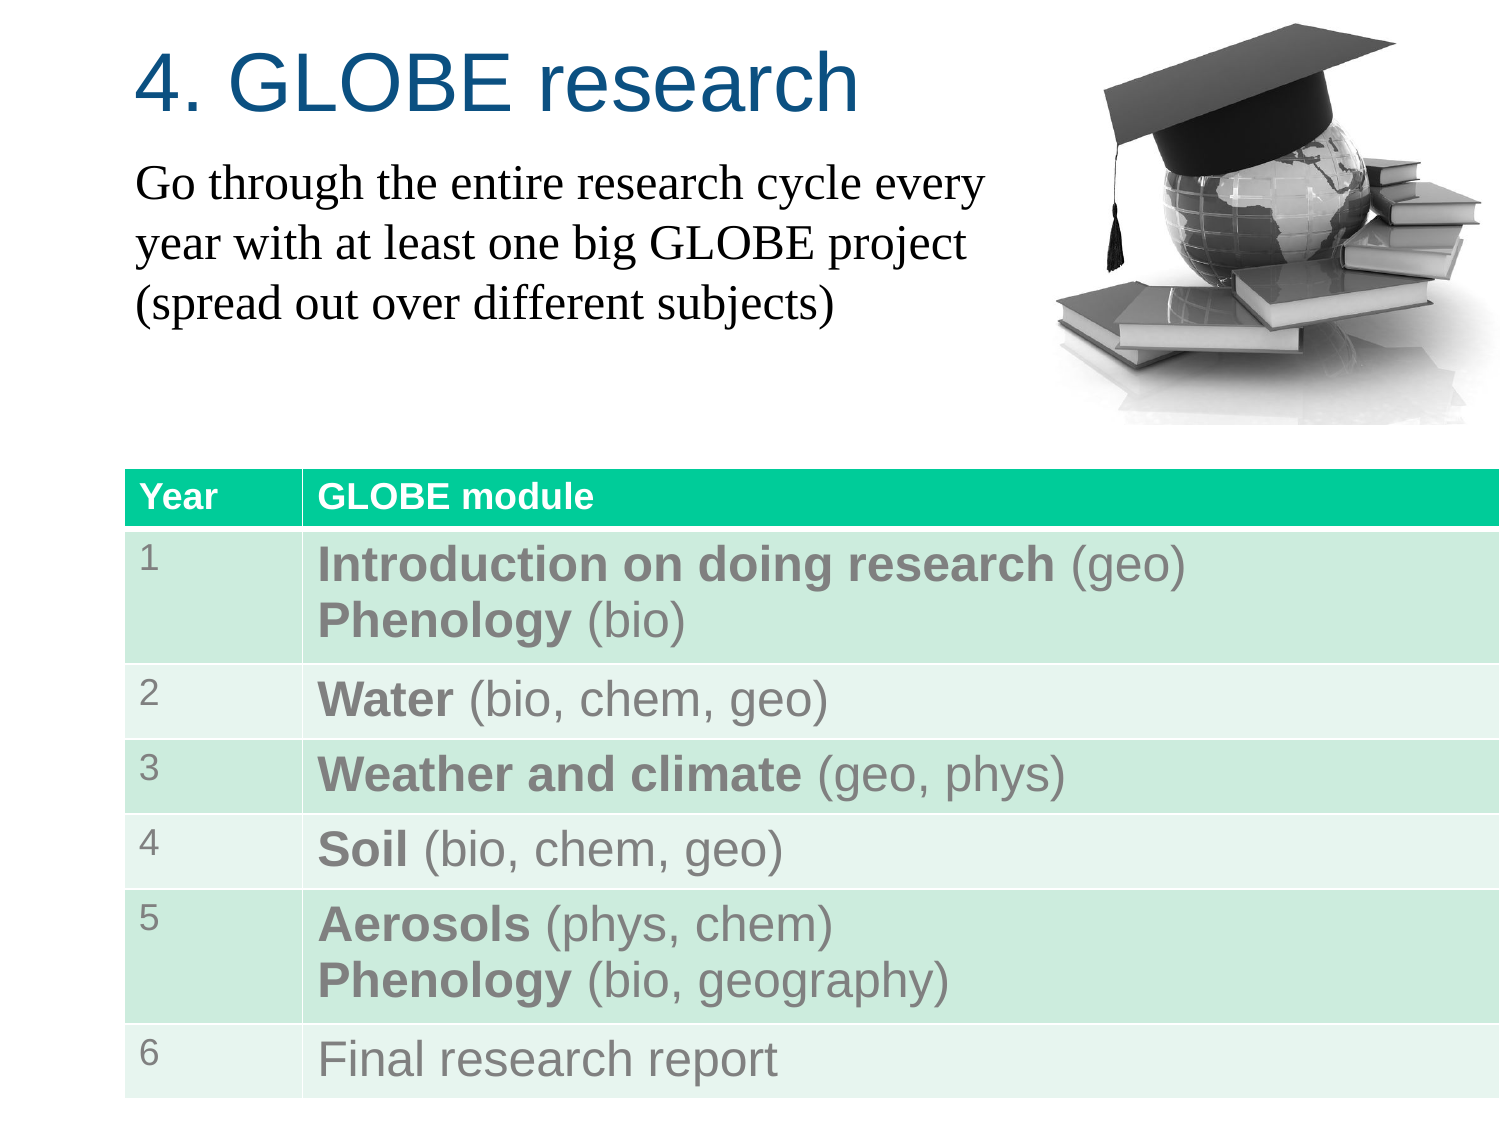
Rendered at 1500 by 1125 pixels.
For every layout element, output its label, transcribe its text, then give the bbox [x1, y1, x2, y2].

table_cell Weather and climate (geo, phys) [303, 740, 1499, 813]
table_cell 6 [125, 1025, 302, 1098]
table_cell 1 [125, 532, 302, 663]
table_cell 2 [125, 665, 302, 738]
table_header Year [125, 469, 302, 526]
text_box Go through the entire research cycle every year with at least one big GLOBE project (spread out over different subjects) [120, 141, 1008, 337]
table_cell Introduction on doing research (geo) Phenology (bio) [303, 532, 1499, 663]
table_cell Final research report [303, 1025, 1499, 1098]
table_cell Aerosols (phys, chem) Phenology (bio, geography) [303, 890, 1499, 1023]
picture [1047, 1, 1500, 425]
table_cell Soil (bio, chem, geo) [303, 815, 1499, 888]
title 4. GLOBE research [119, 84, 1042, 173]
table_header GLOBE module [303, 469, 1499, 526]
table_cell 5 [125, 890, 302, 1023]
table_cell 3 [125, 740, 302, 813]
table_cell 4 [125, 815, 302, 888]
table_cell Water (bio, chem, geo) [303, 665, 1499, 738]
